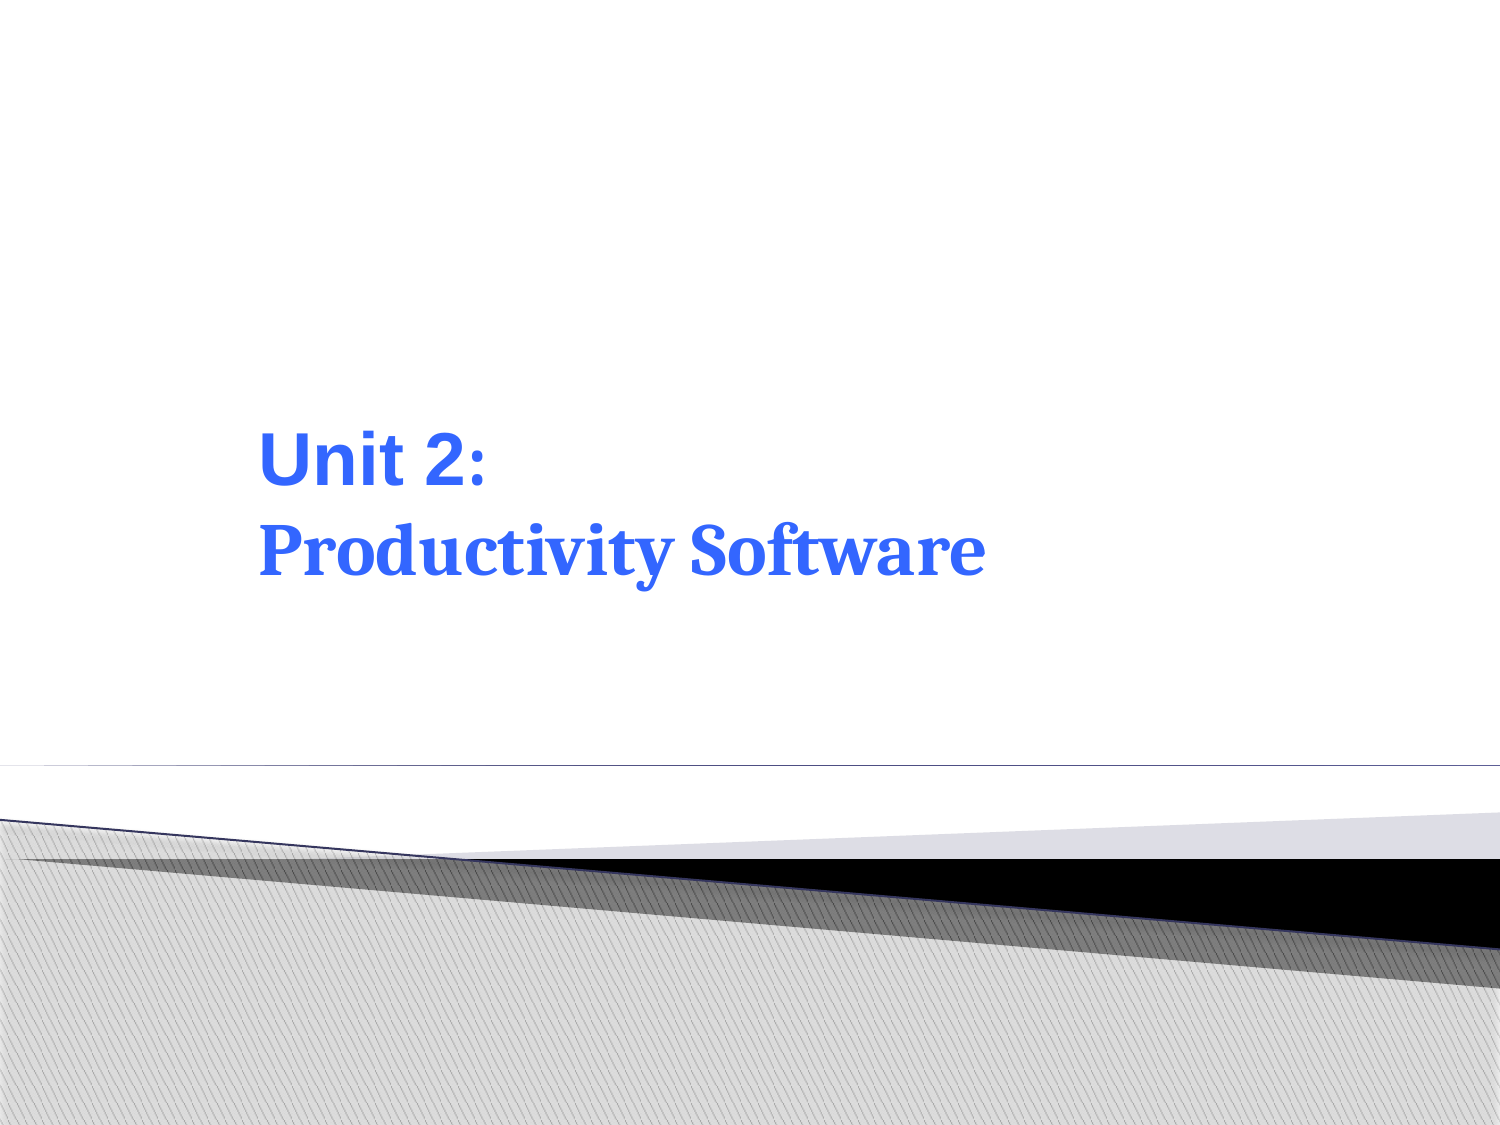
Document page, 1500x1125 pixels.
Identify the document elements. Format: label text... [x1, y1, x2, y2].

picture [5, 859, 1500, 989]
title Unit 2: Productivity Software [243, 269, 1257, 598]
